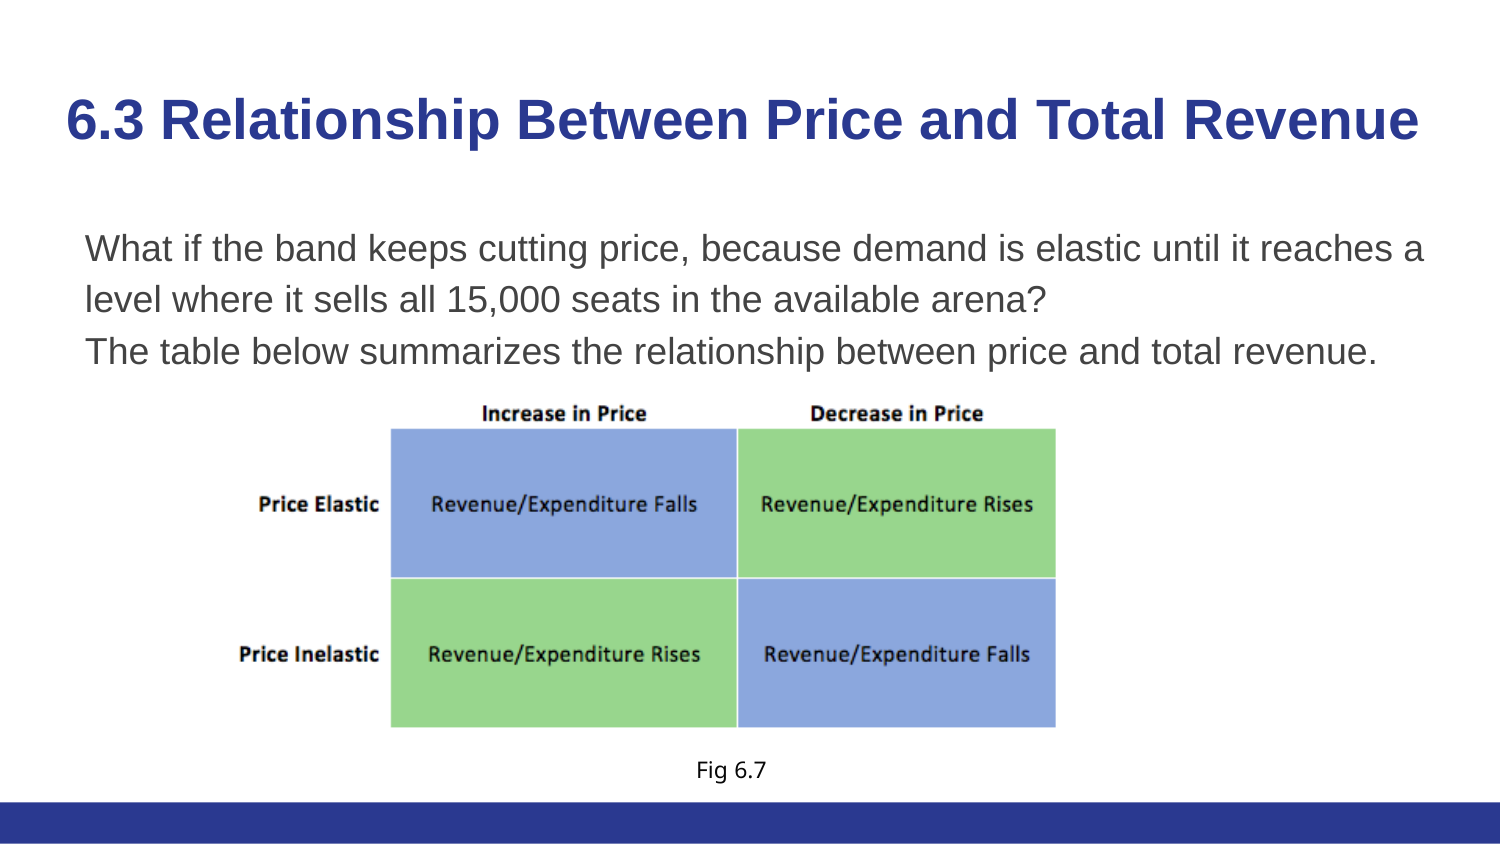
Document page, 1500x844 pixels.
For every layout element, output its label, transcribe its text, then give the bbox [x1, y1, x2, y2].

picture [226, 375, 1117, 763]
text_box Fig 6.7 [681, 770, 792, 791]
list What if the band keeps cutting price, because demand is elastic until it reaches a level where it sells all 15,000 seats in the available arena? The table below summarizes the relationship between price and total revenue. [51, 201, 1449, 396]
title 6.3 Relationship Between Price and Total Revenue [51, 67, 1449, 167]
